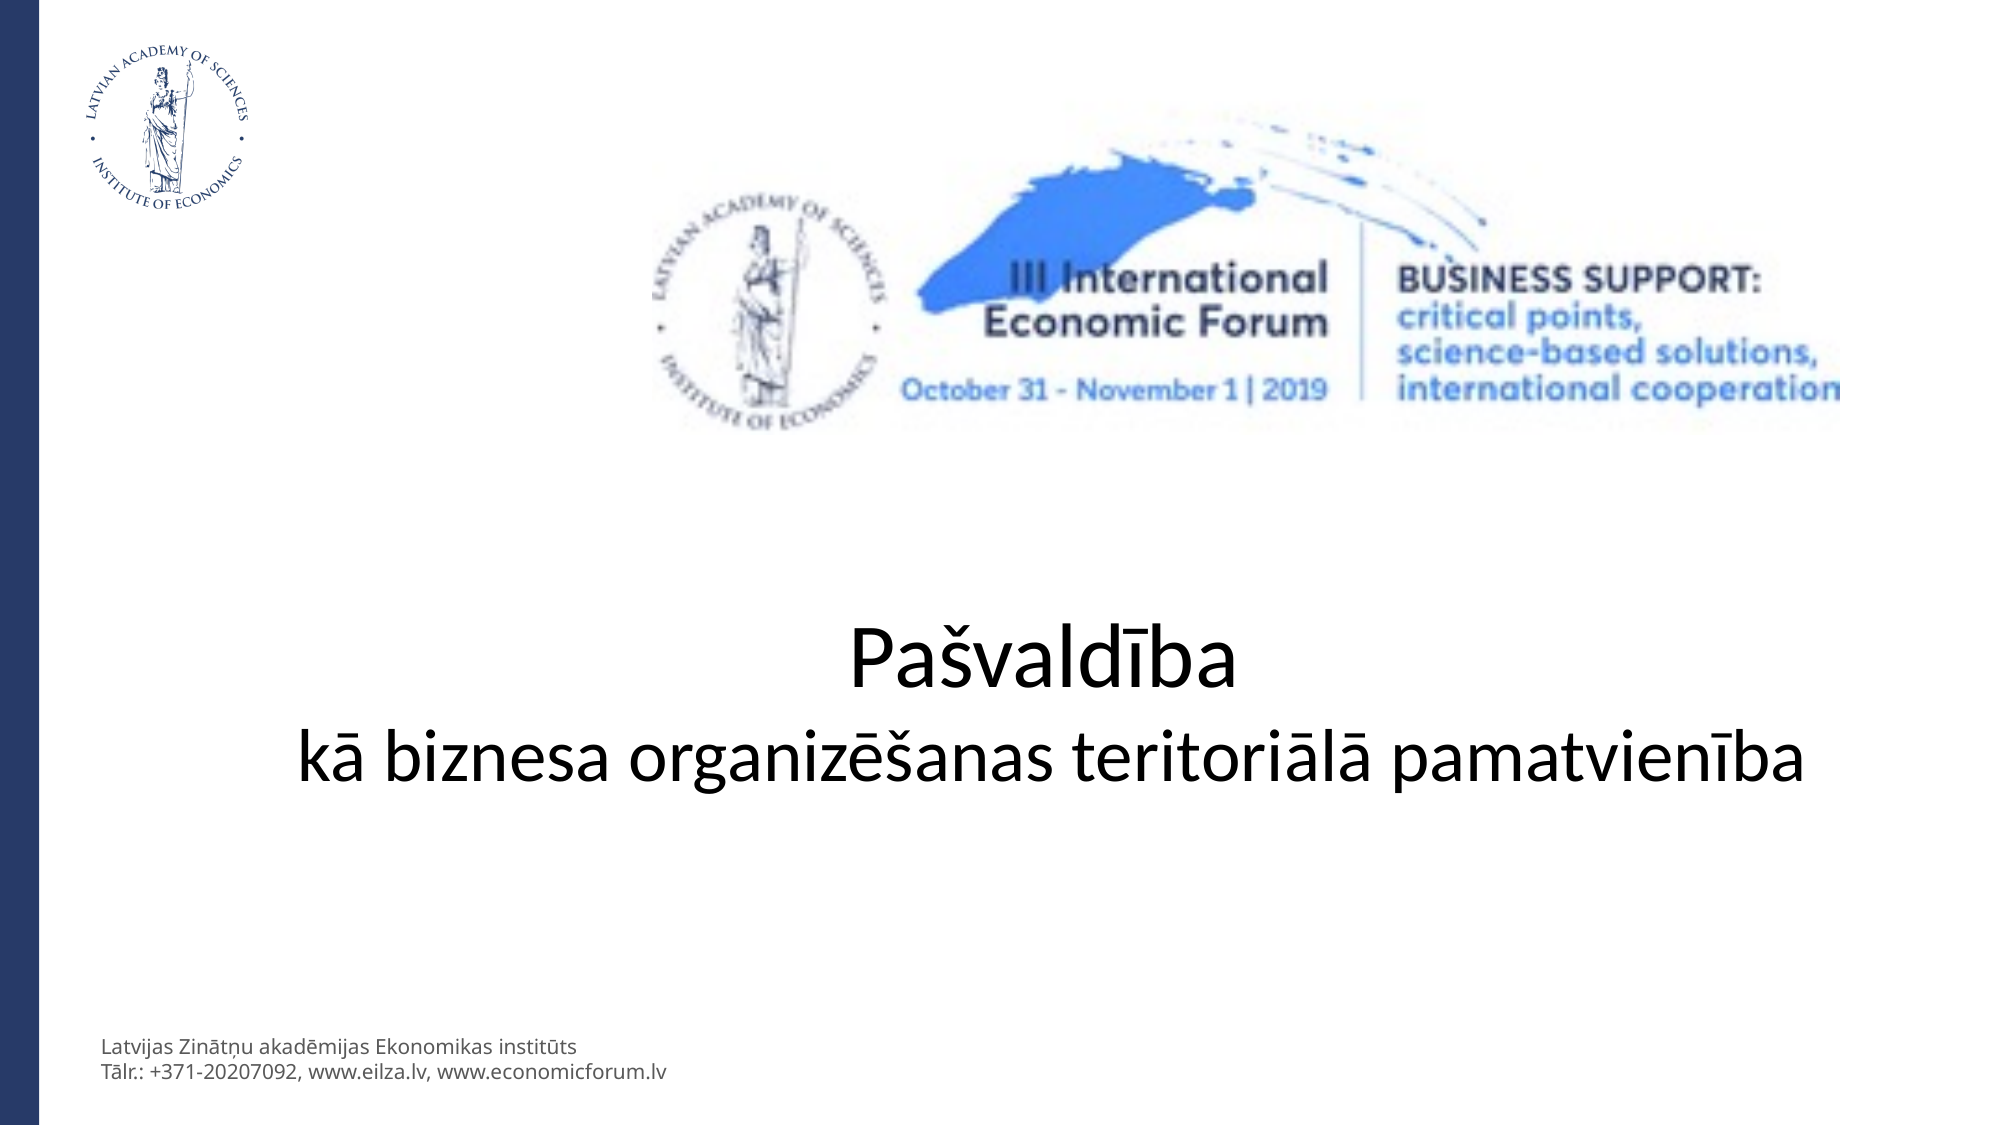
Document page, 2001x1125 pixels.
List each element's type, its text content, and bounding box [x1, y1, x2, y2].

text_box Pašvaldība kā biznesa organizēšanas teritoriālā pamatvienība [265, 588, 1840, 804]
picture [652, 45, 1840, 435]
picture [86, 45, 248, 209]
text_box [0, 0, 40, 1125]
text_box Latvijas Zinātņu akadēmijas Ekonomikas institūts Tālr.: +371-20207092, www.eilza.lv, www.economicforum.lv [86, 1026, 1350, 1092]
